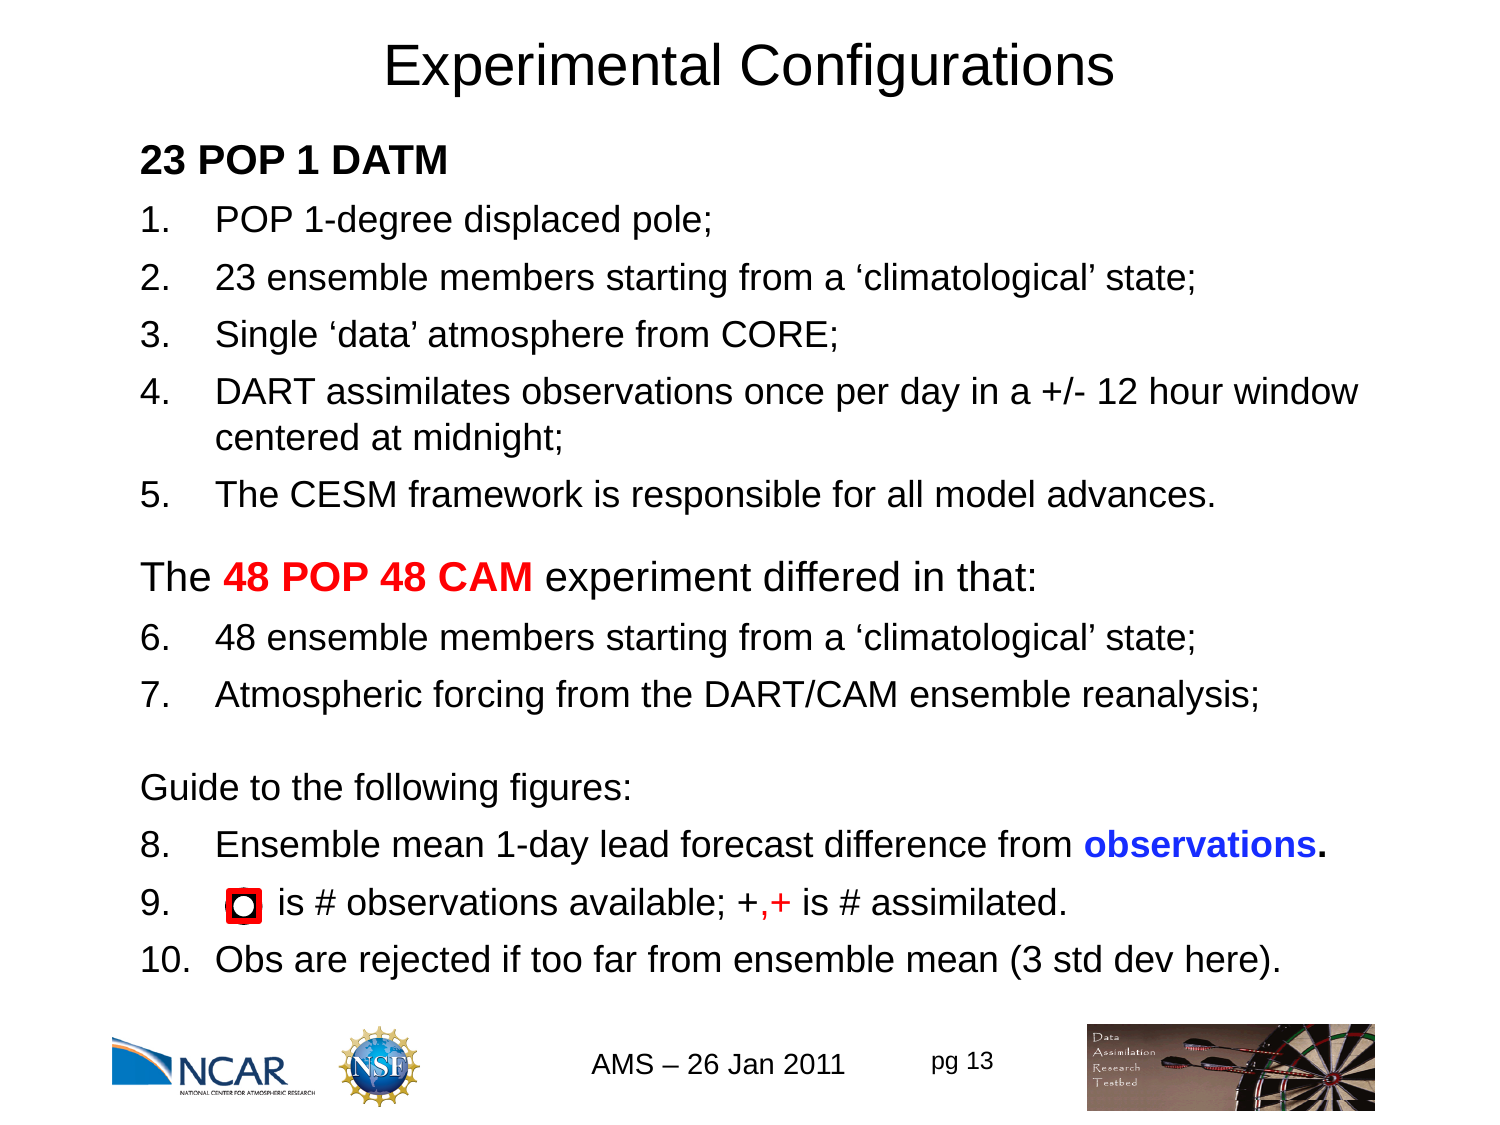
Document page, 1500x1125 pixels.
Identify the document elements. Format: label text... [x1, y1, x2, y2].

picture [112, 1037, 125, 1095]
text_box 23 POP 1 DATM POP 1-degree displaced pole; 23 ensemble members starting from a ‘climatological’ state; Single ‘data’ atmosphere from CORE; DART assimilates observations once per day in a +/- 12 hour window centered at midnight; The CESM framework is responsible for all model advances. The 48 POP 48 CAM experiment differed in that: 48 ensemble members starting from a ‘climatological’ state; Atmospheric forcing from the DART/CAM ensemble reanalysis; Guide to the following figures: Ensemble mean 1-day lead forecast difference from observations. is # observations available; +,+ is # assimilated. Obs are rejected if too far from ensemble mean (3 std dev here). [125, 125, 1425, 1125]
title Experimental Configurations [149, 24, 1351, 101]
footer AMS – 26 Jan 2011 [574, 1037, 863, 1101]
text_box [224, 887, 263, 926]
